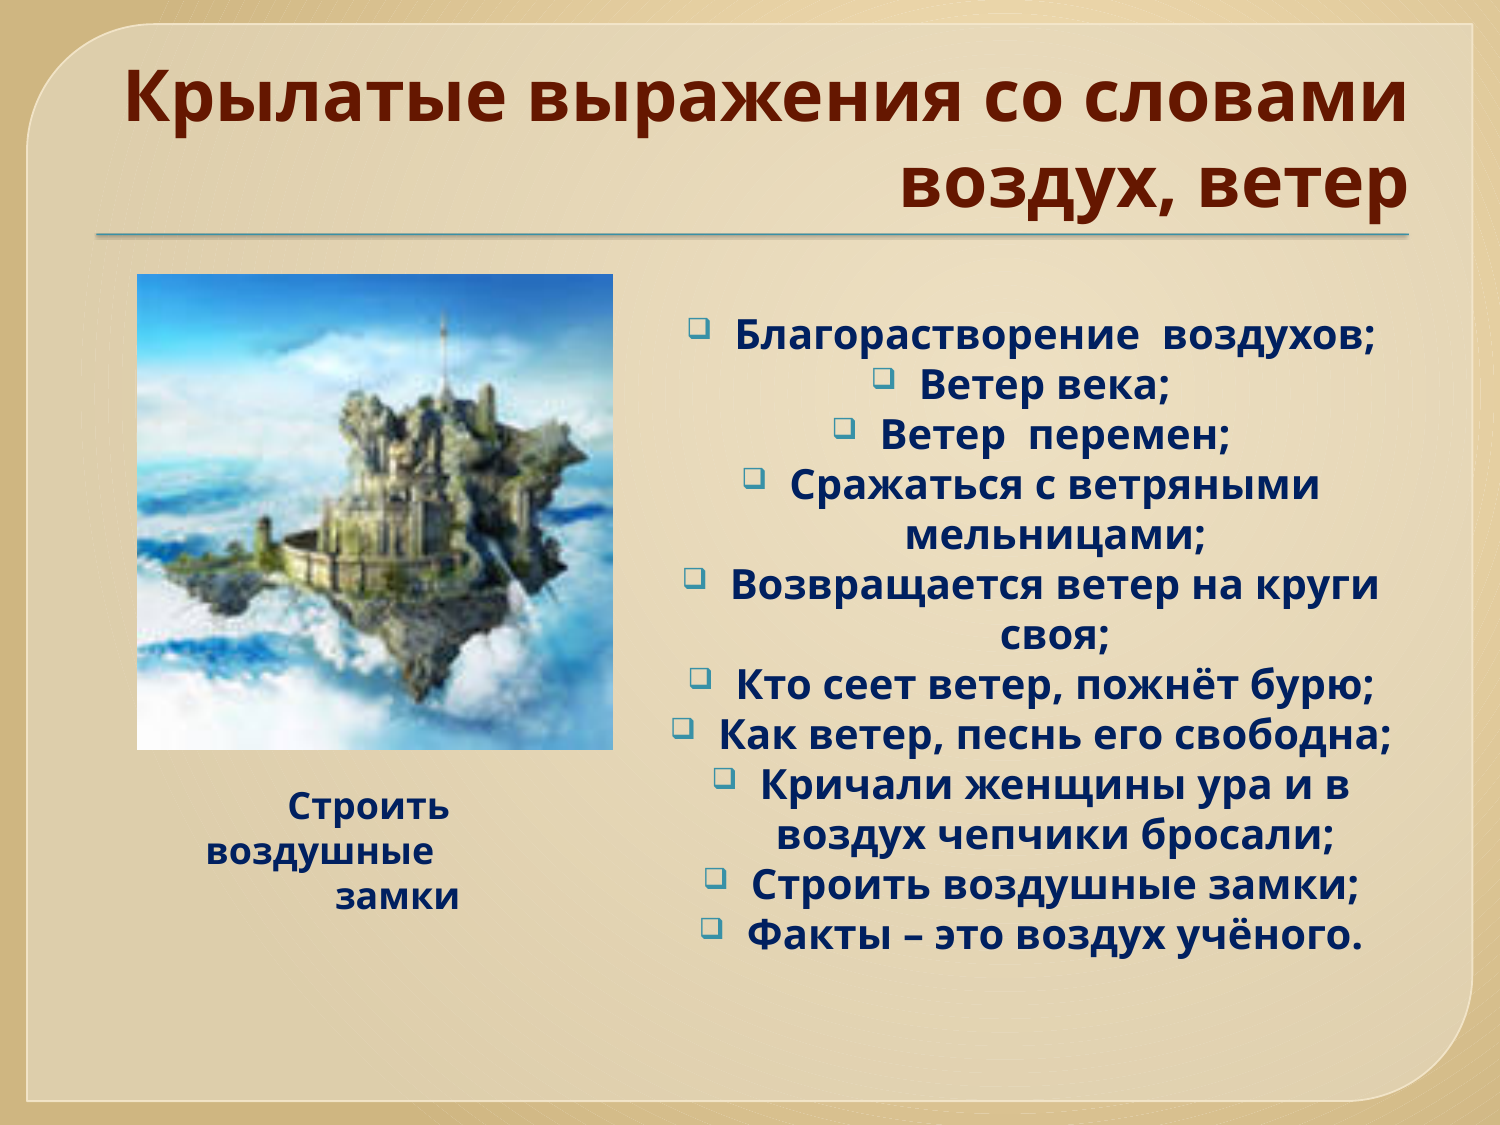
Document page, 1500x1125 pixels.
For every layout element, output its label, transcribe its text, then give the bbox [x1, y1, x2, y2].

title Крылатые выражения со словами воздух, ветер [75, 41, 1425, 230]
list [137, 274, 613, 751]
text_box Строить воздушные замки [187, 774, 550, 925]
list Благорастворение воздухов; Ветер века; Ветер перемен; Сражаться с ветряными мельницами; Возвращается ветер на круги своя; Кто сеет ветер, пожнёт бурю; Как ветер, песнь его свободна; Кричали женщины ура и в воздух чепчики бросали; Строить воздушные замки; Факты – это воздух учёного. [637, 299, 1425, 1050]
